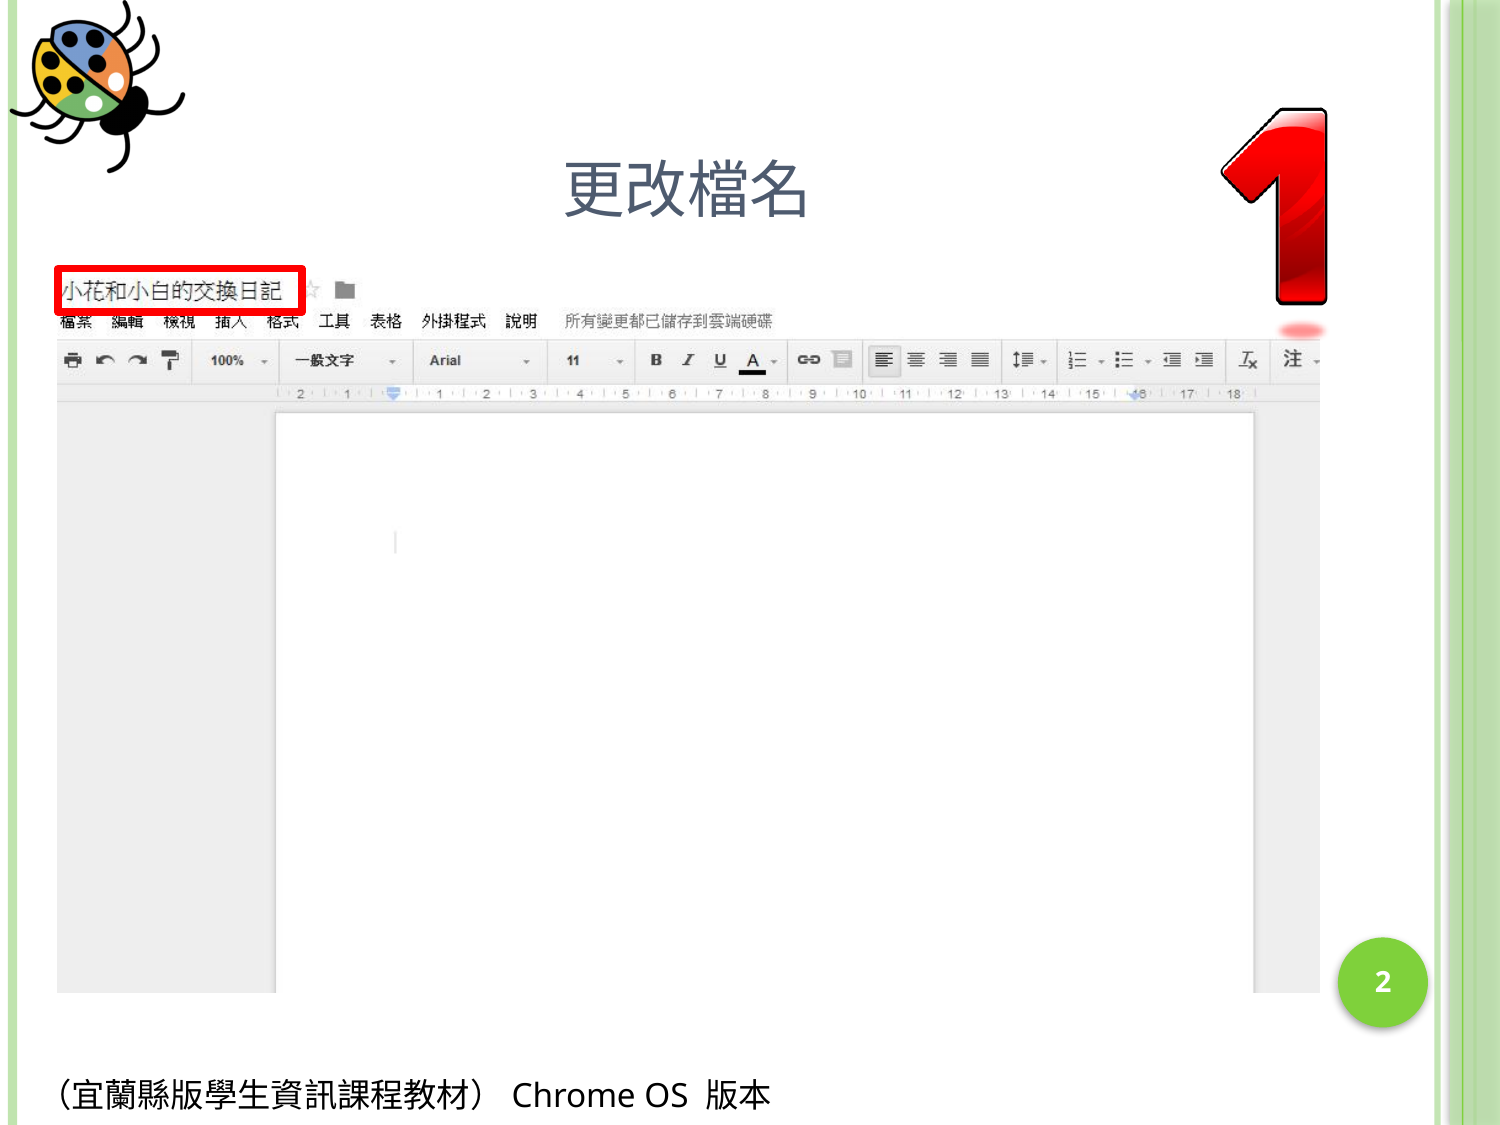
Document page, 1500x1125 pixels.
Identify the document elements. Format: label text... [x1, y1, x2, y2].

title 更改檔名 [75, 45, 1300, 233]
slide_number 2 [1333, 940, 1434, 1027]
picture [0, 0, 169, 176]
picture [57, 107, 1331, 994]
